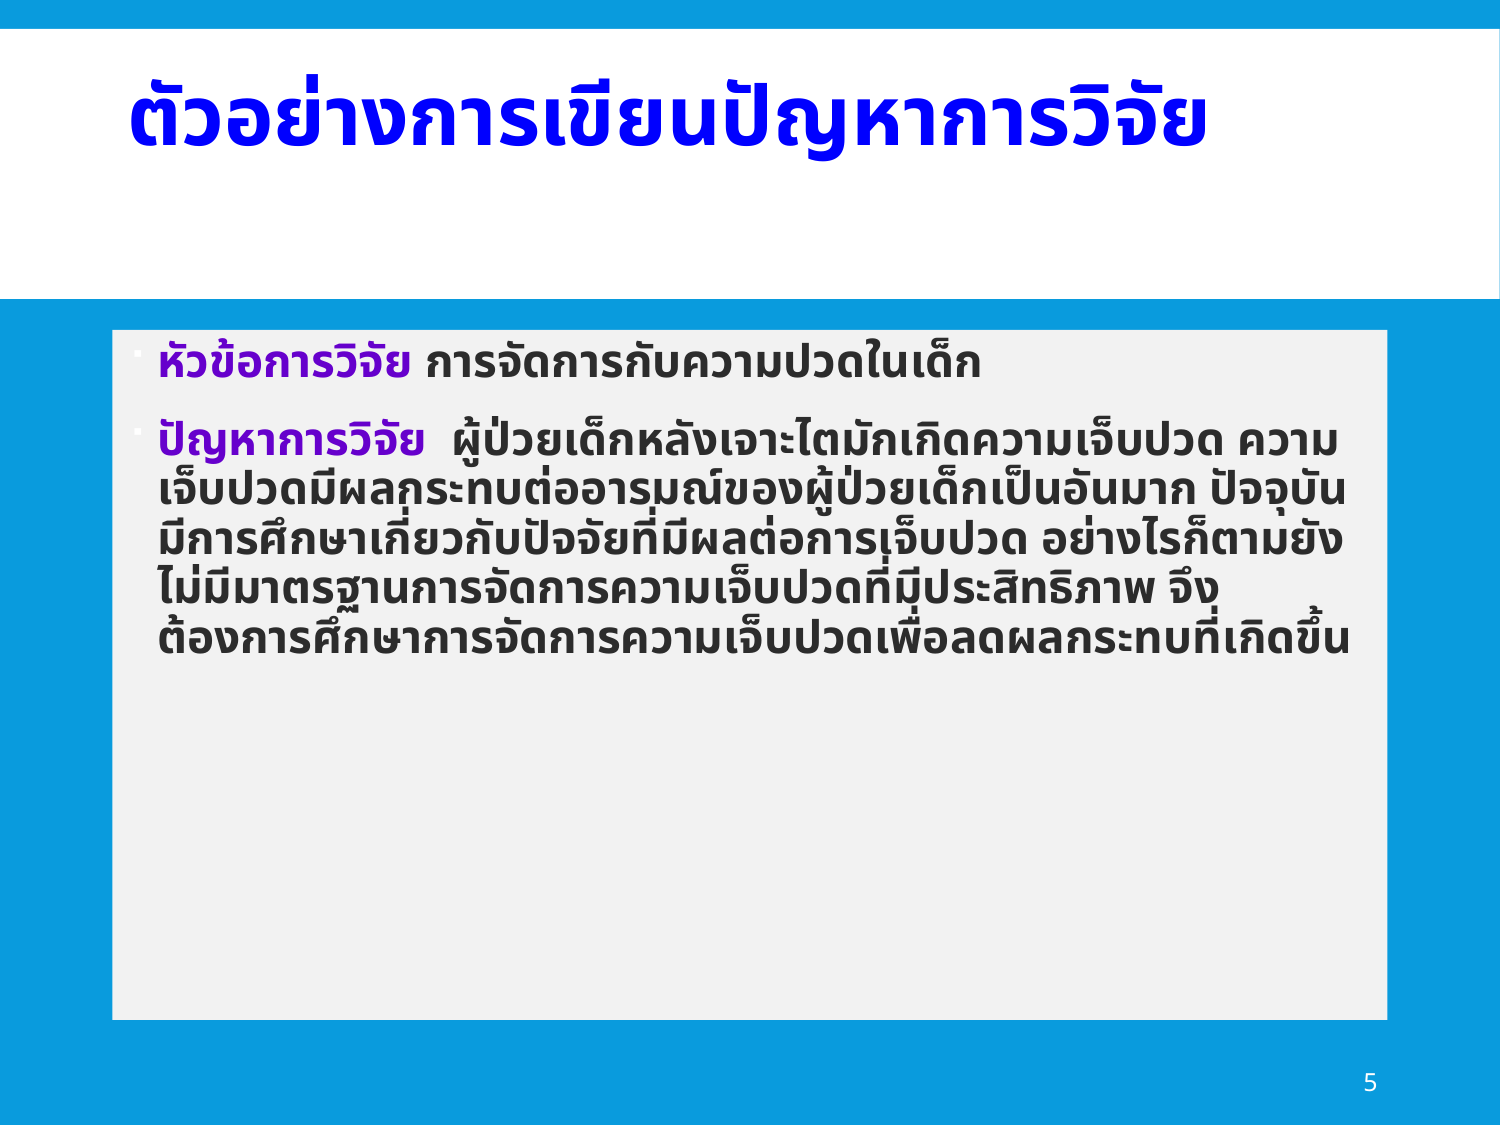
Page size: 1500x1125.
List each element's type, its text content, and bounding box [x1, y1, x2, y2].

list หัวข้อการวิจัย การจัดการกับความปวดในเด็ก ปัญหาการวิจัย ผู้ป่วยเด็กหลังเจาะไตมักเกิดความเจ็บปวด ความเจ็บปวดมีผลกระทบต่ออารมณ์ของผู้ป่วยเด็กเป็นอันมาก ปัจจุบันมีการศึกษาเกี่ยวกับปัจจัยที่มีผลต่อการเจ็บปวด อย่างไรก็ตามยังไม่มีมาตรฐานการจัดการความเจ็บปวดที่มีประสิทธิภาพ จึงต้องการศึกษาการจัดการความเจ็บปวดเพื่อลดผลกระทบที่เกิดขึ้น [112, 329, 1388, 1020]
title ตัวอย่างการเขียนปัญหาการวิจัย [112, 46, 1388, 295]
slide_number 5 [1355, 1053, 1473, 1114]
